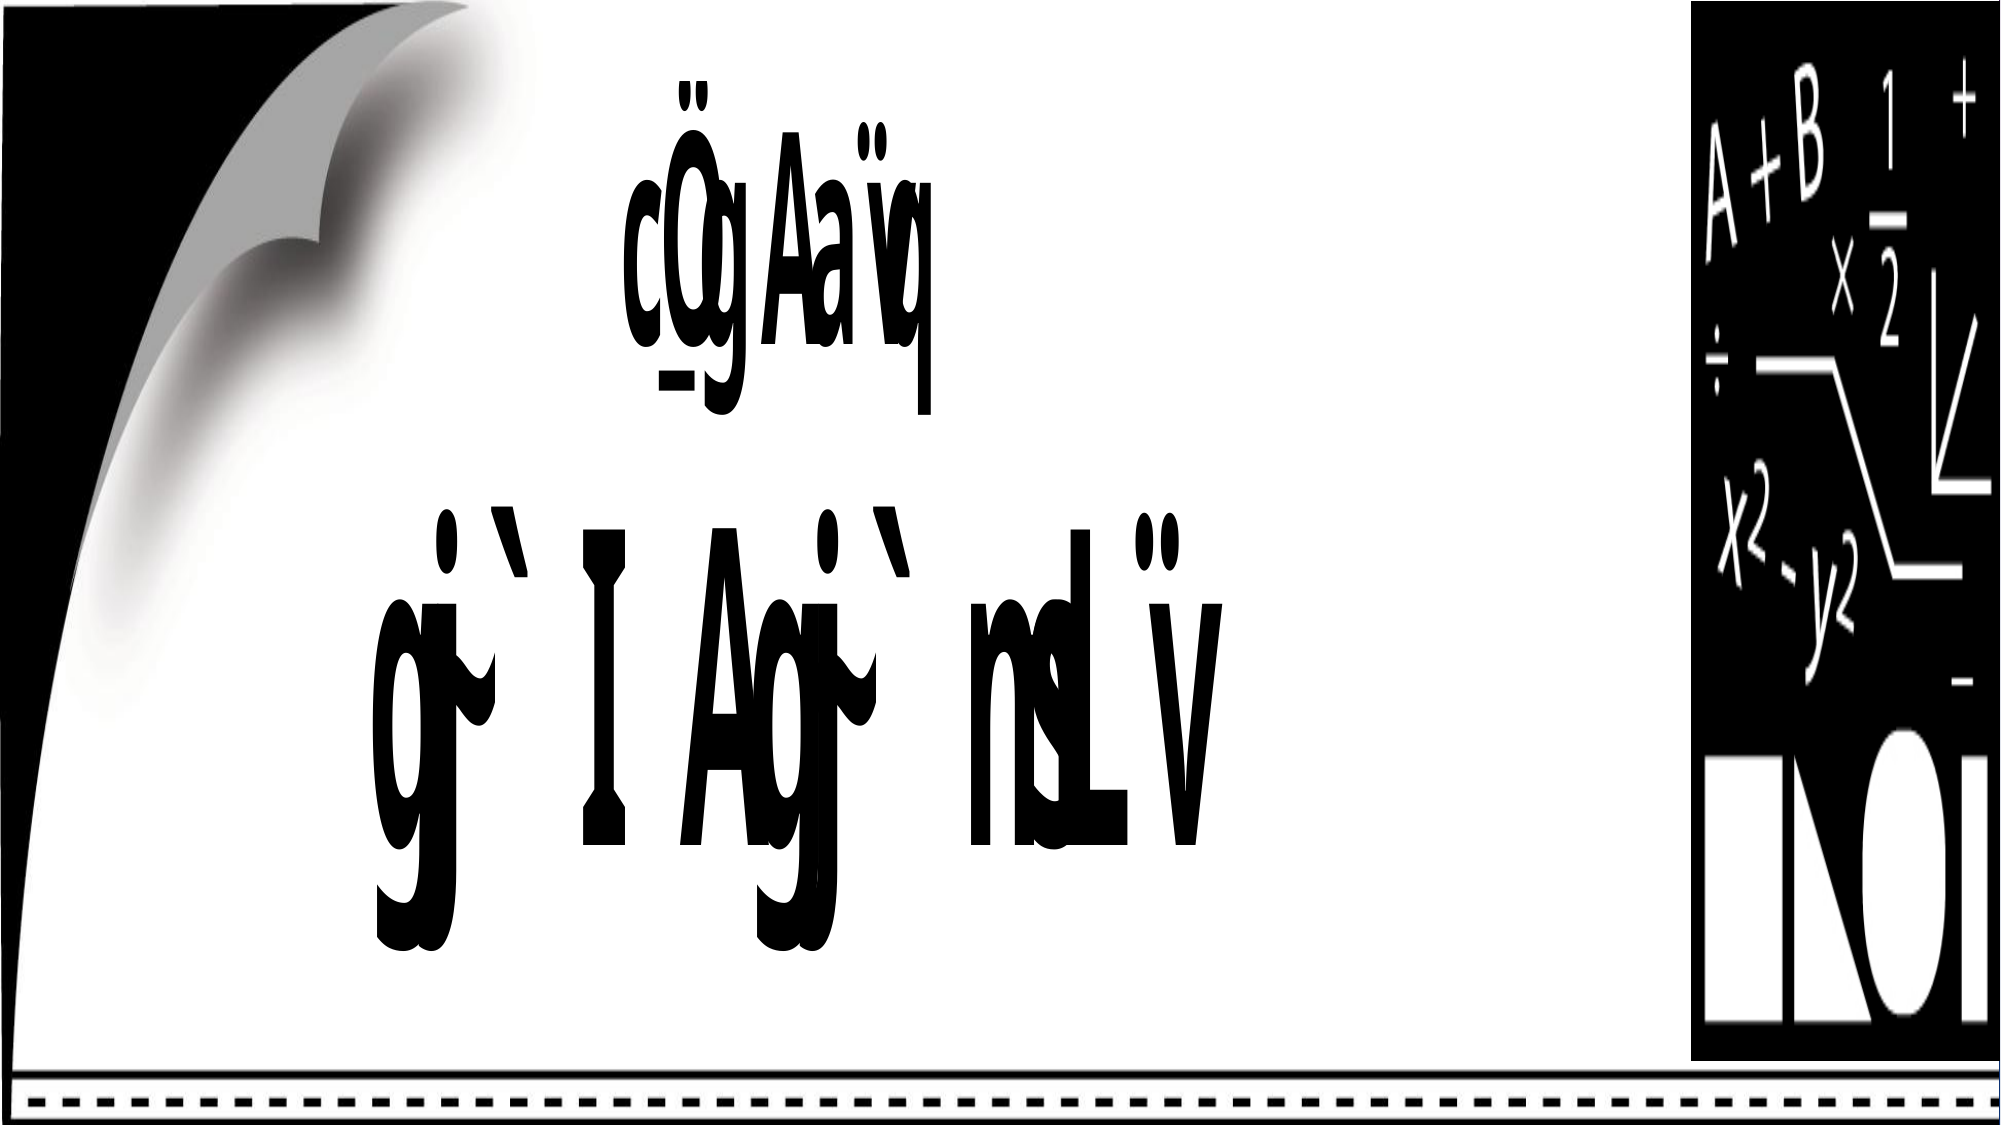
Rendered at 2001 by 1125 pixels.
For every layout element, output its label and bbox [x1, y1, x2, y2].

text_box [0, 0, 2000, 1125]
